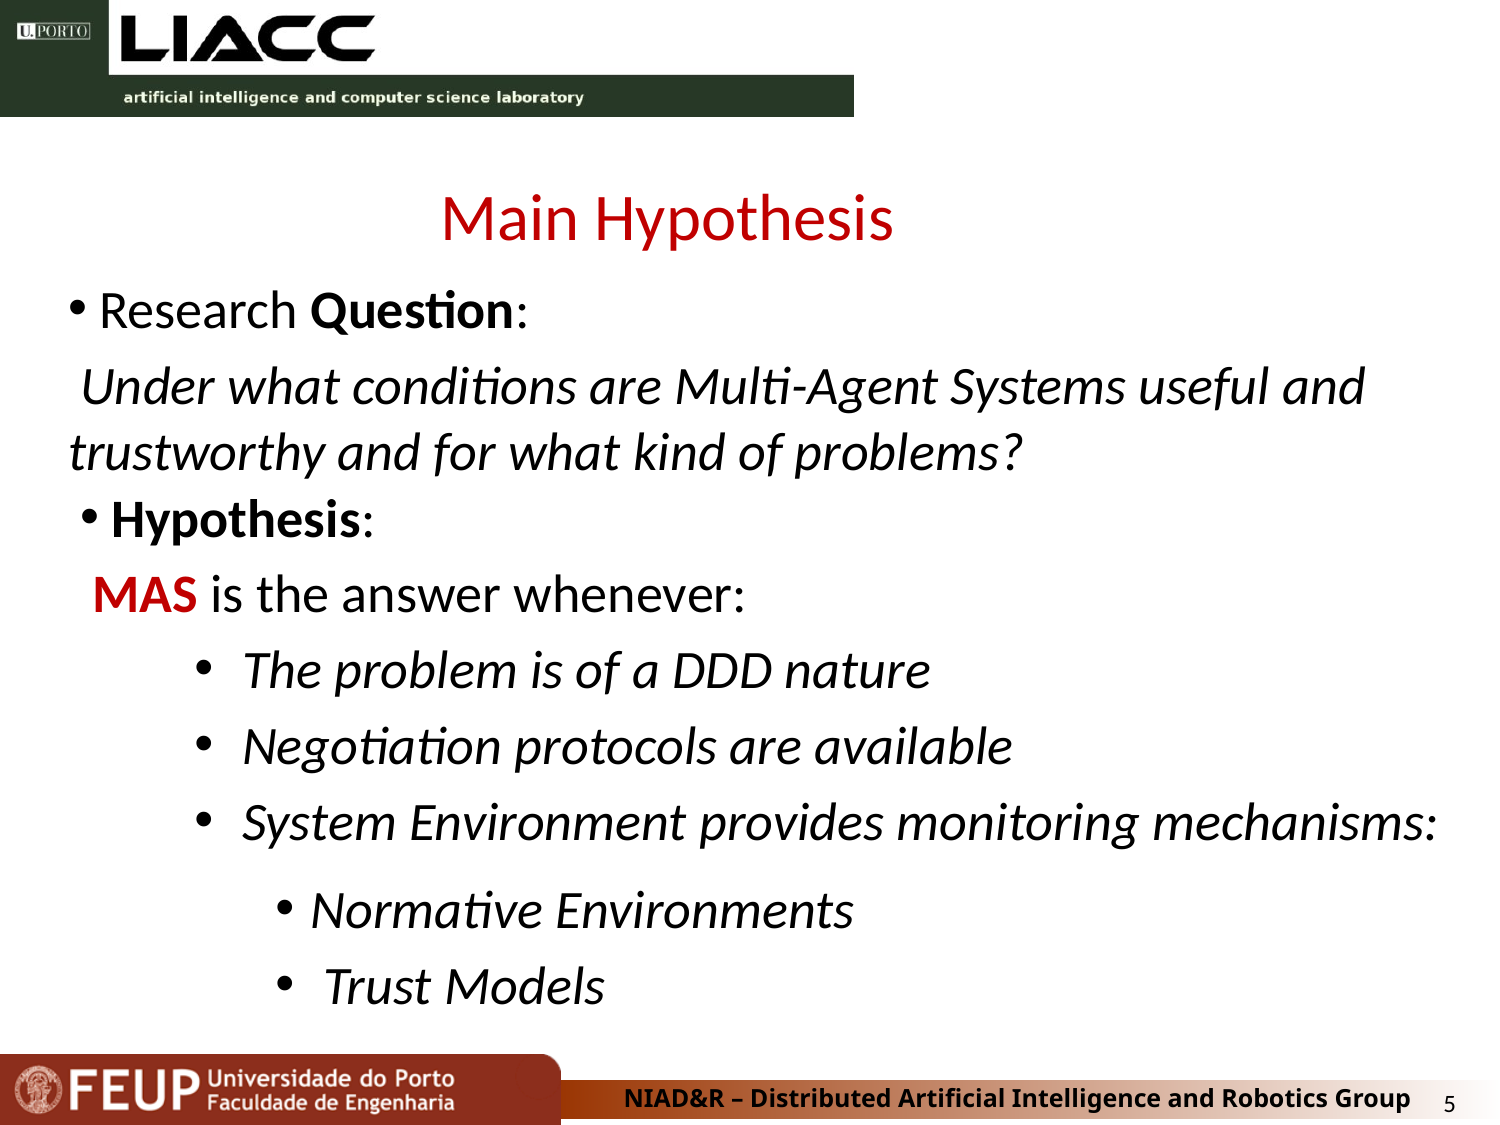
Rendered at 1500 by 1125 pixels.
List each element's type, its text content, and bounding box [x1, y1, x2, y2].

subtitle Research Question: Under what conditions are Multi-Agent Systems useful and trustworthy and for what kind of problems? [53, 267, 1412, 504]
text_box Hypothesis: MAS is the answer whenever: The problem is of a DDD nature Negotiation protocols are available System Environment provides monitoring mechanisms: [64, 475, 1500, 870]
picture [0, 1054, 561, 1125]
picture [0, 0, 854, 117]
text_box Normative Environments Trust Models [70, 866, 1500, 1094]
title Main Hypothesis [41, 113, 1294, 315]
